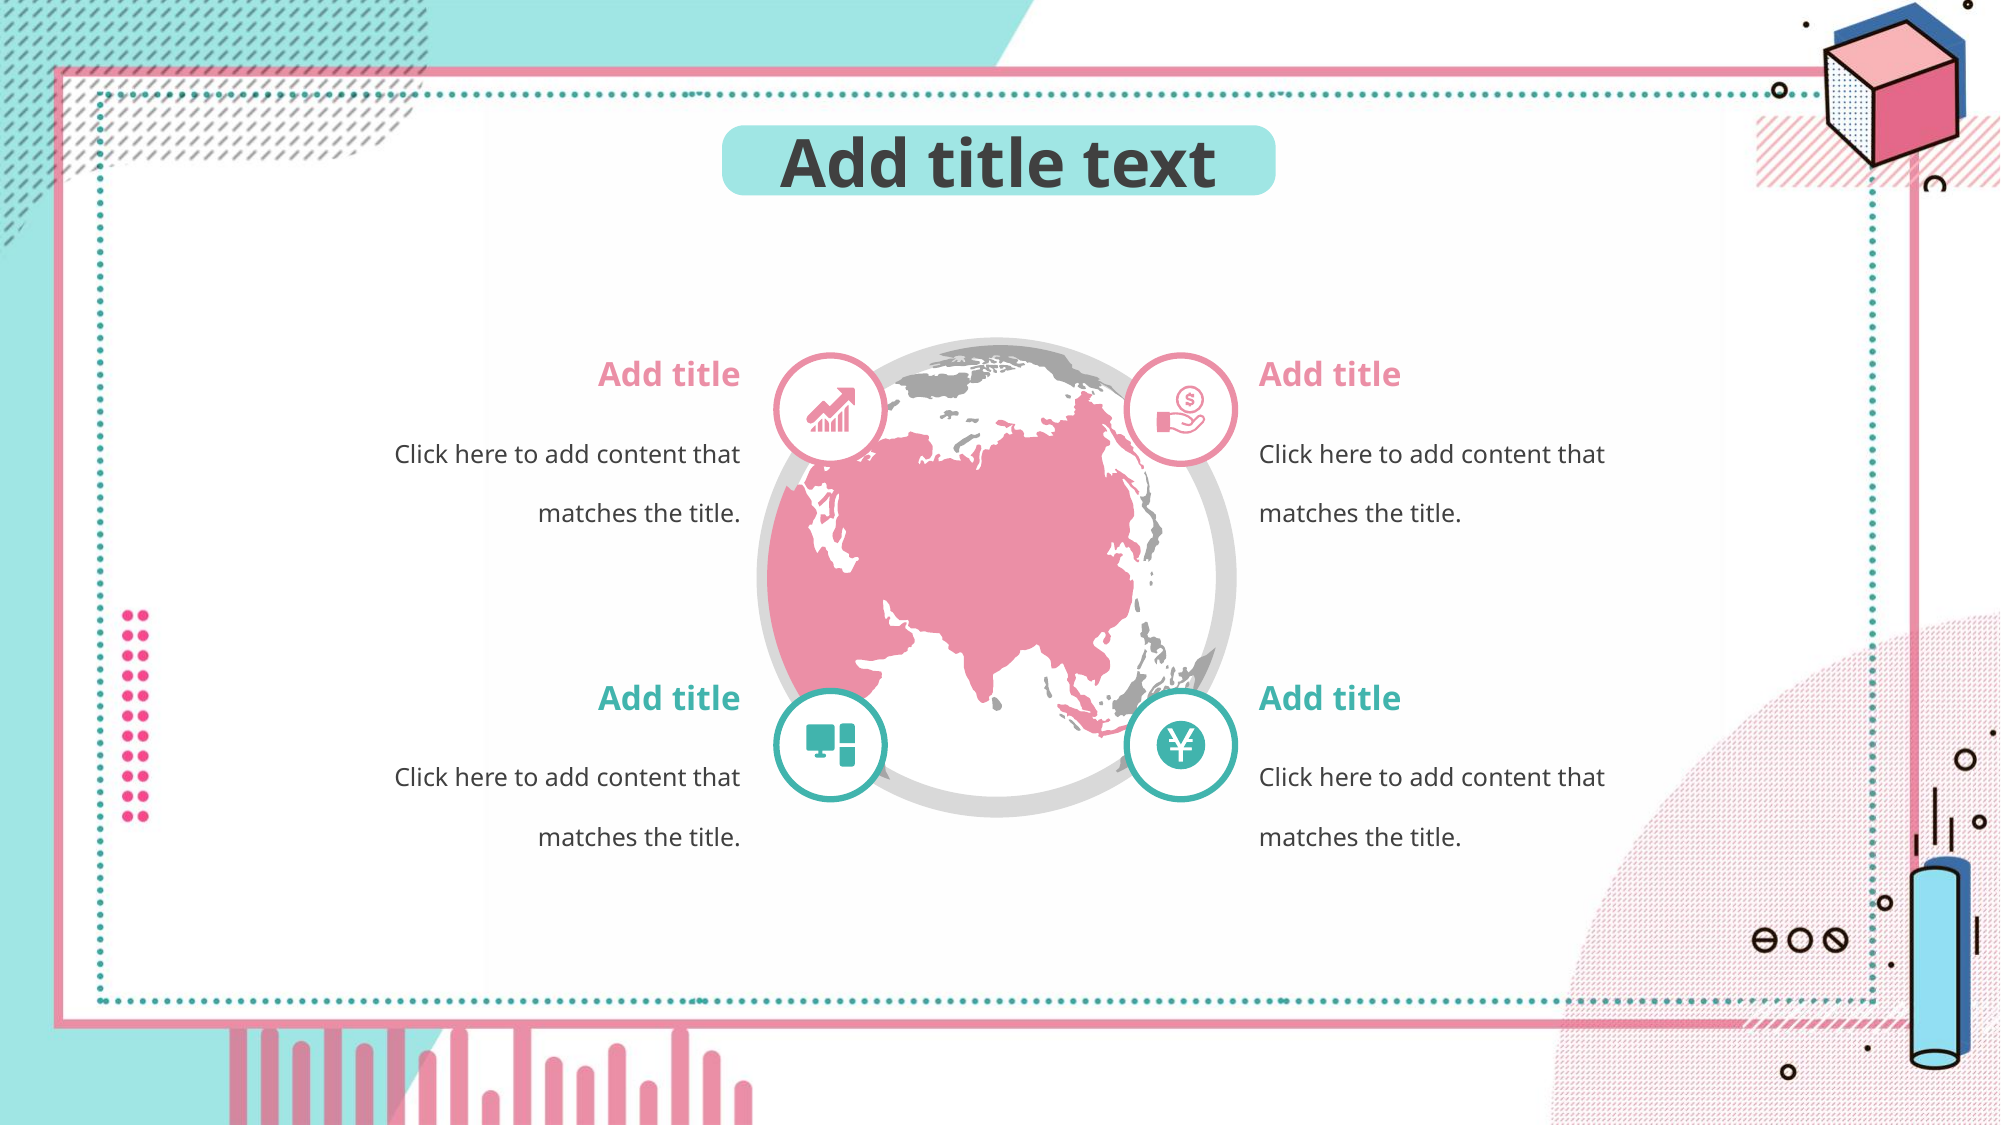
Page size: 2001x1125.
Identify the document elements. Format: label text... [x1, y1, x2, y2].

text_box Add title text [721, 124, 1277, 197]
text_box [302, 345, 1698, 872]
picture [0, 0, 2001, 1125]
